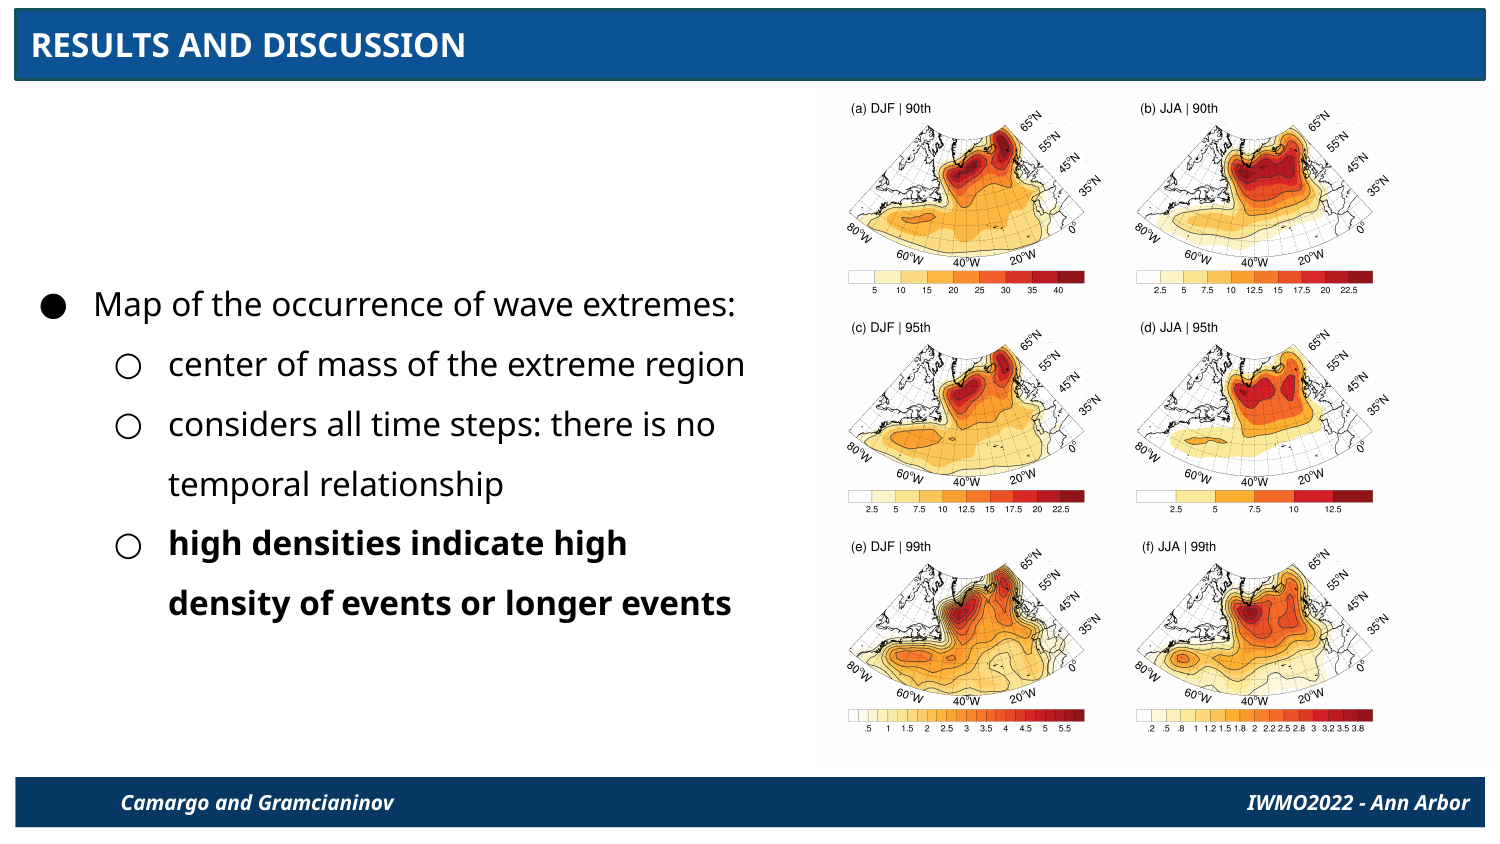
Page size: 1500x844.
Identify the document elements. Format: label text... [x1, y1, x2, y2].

text_box RESULTS AND DISCUSSION [15, 9, 1485, 80]
text_box Camargo and Gramcianinov IWMO2022 - Ann Arbor [15, 777, 1485, 828]
picture [812, 85, 1498, 770]
list Map of the occurrence of wave extremes: center of mass of the extreme region considers all time steps: there is no temporal relationship high densities indicate high density of events or longer events [3, 248, 766, 643]
